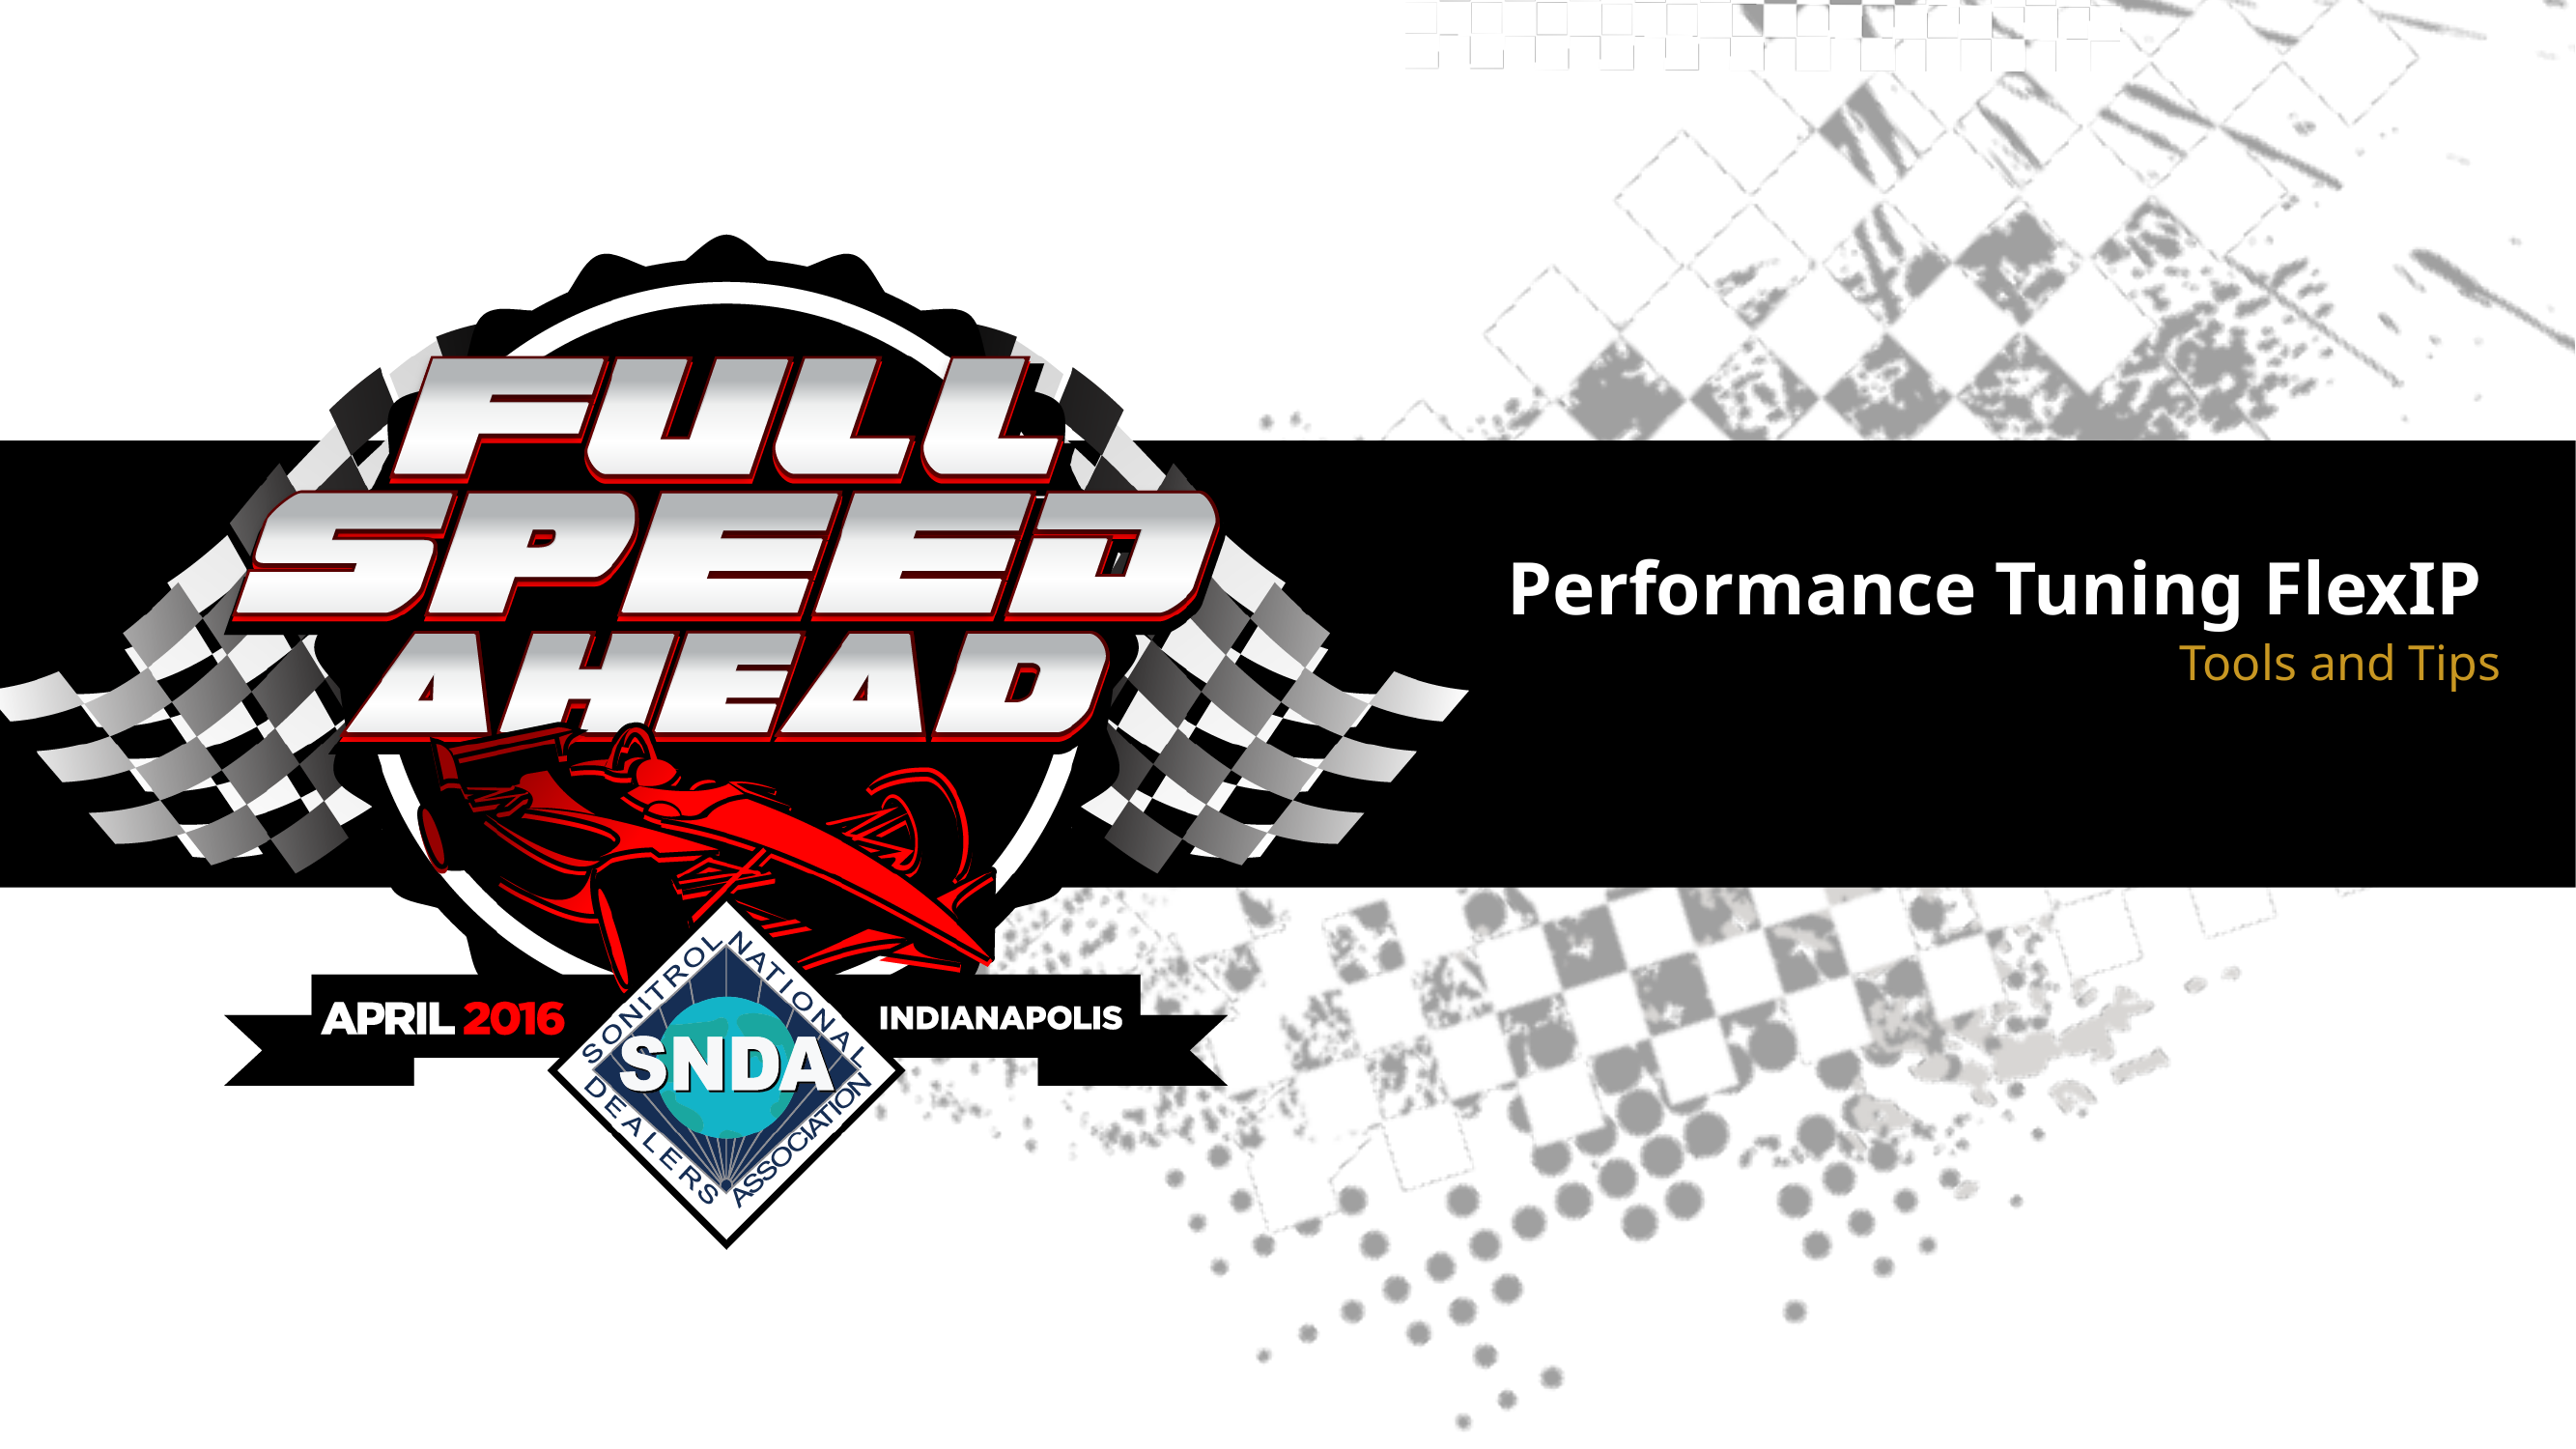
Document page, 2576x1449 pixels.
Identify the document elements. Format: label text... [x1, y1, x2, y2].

subtitle Tools and Tips [1070, 625, 2507, 997]
title Performance Tuning FlexIP [1384, 506, 2507, 665]
picture [0, 227, 1647, 1263]
